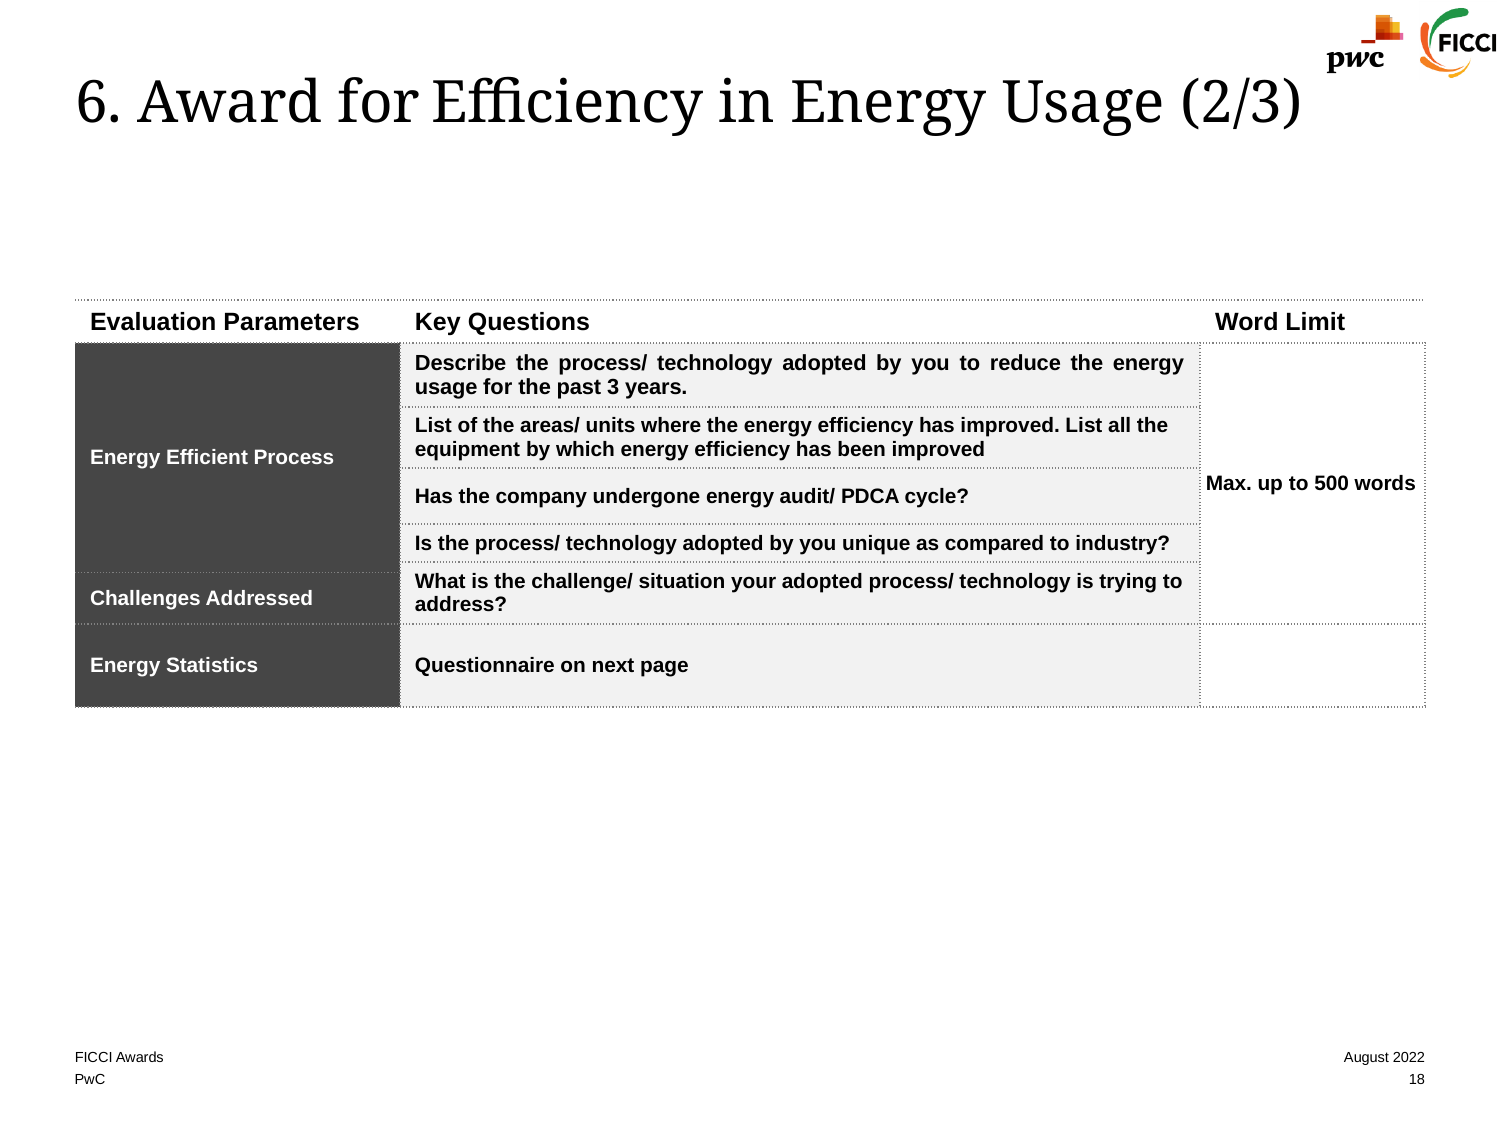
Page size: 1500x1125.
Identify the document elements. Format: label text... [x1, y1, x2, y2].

slide_number 18 [1215, 1065, 1425, 1088]
table_header Word Limit [1200, 300, 1425, 343]
table_cell List of the areas/ units where the energy efficiency has improved. List all the equipment by which energy efficiency has been improved [400, 407, 1200, 468]
title 6. Award for Efficiency in Energy Usage (2/3) [75, 75, 1425, 300]
table_cell Energy Statistics [75, 624, 400, 707]
table_cell Max. up to 500 words [1200, 343, 1425, 624]
table_cell Is the process/ technology adopted by you unique as compared to industry? [400, 524, 1200, 562]
table_cell Challenges Addressed [75, 572, 400, 624]
table_cell What is the challenge/ situation your adopted process/ technology is trying to address? [400, 562, 1200, 624]
table_cell [1200, 624, 1425, 707]
table_cell Has the company undergone energy audit/ PDCA cycle? [400, 468, 1200, 524]
footer FICCI Awards [74, 1042, 728, 1065]
table_cell Energy Efficient Process [75, 343, 400, 572]
table_cell Questionnaire on next page [400, 624, 1200, 707]
table_cell Describe the process/ technology adopted by you to reduce the energy usage for the past 3 years. [400, 343, 1200, 407]
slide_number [1215, 1042, 1425, 1065]
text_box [1311, 0, 1498, 89]
table_header Key Questions [400, 300, 1200, 343]
table_header Evaluation Parameters [75, 300, 400, 343]
